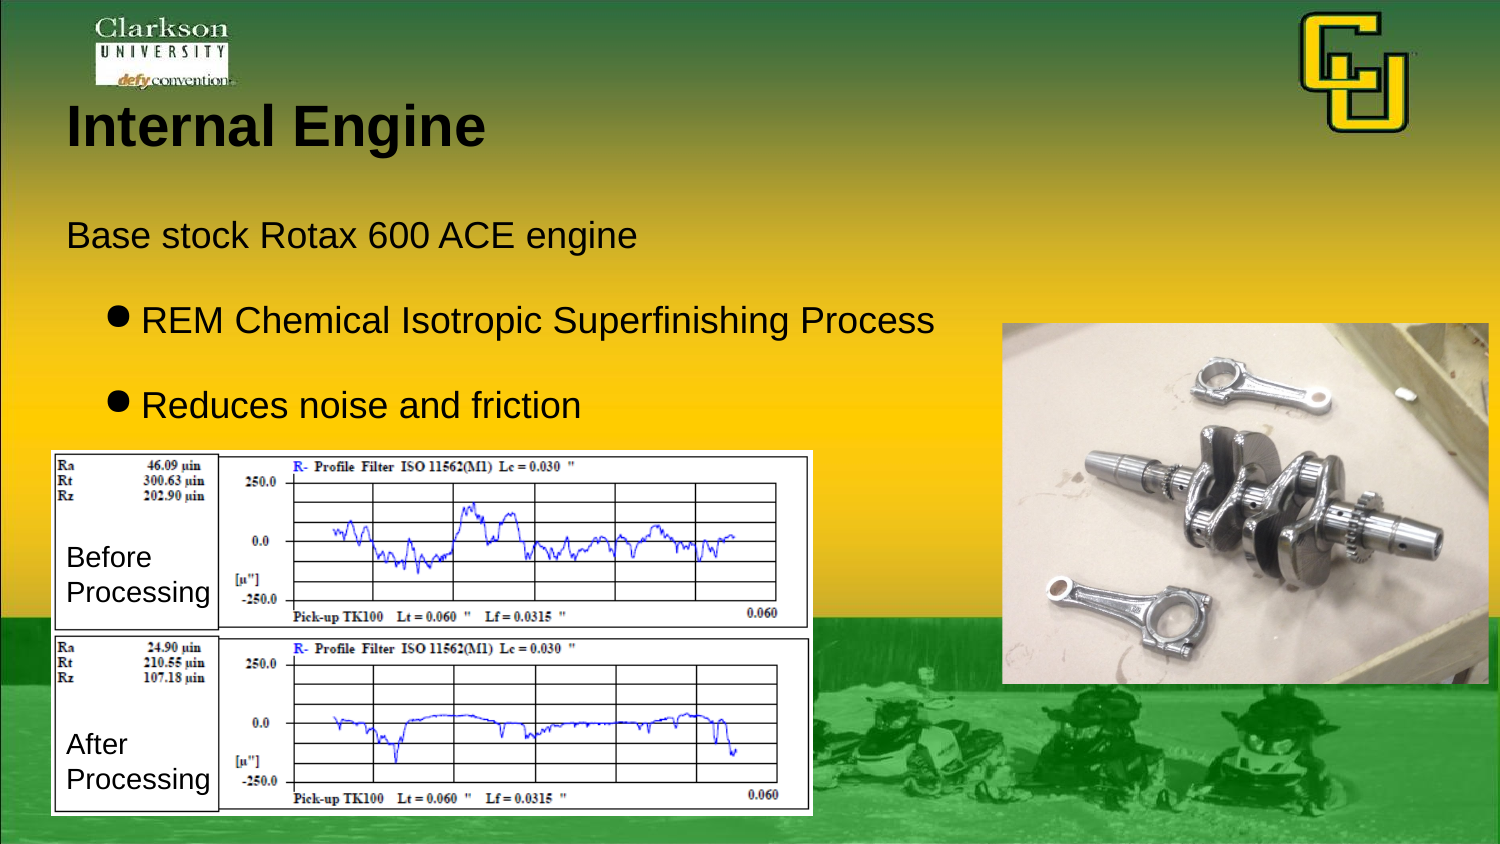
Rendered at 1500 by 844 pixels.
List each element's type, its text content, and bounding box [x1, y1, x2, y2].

picture [0, 0, 1500, 844]
title Internal Engine [51, 72, 1449, 167]
list Base stock Rotax 600 ACE engine REM Chemical Isotropic Superfinishing Process Reduces noise and friction Increases reliability and lifetime [51, 189, 1449, 750]
